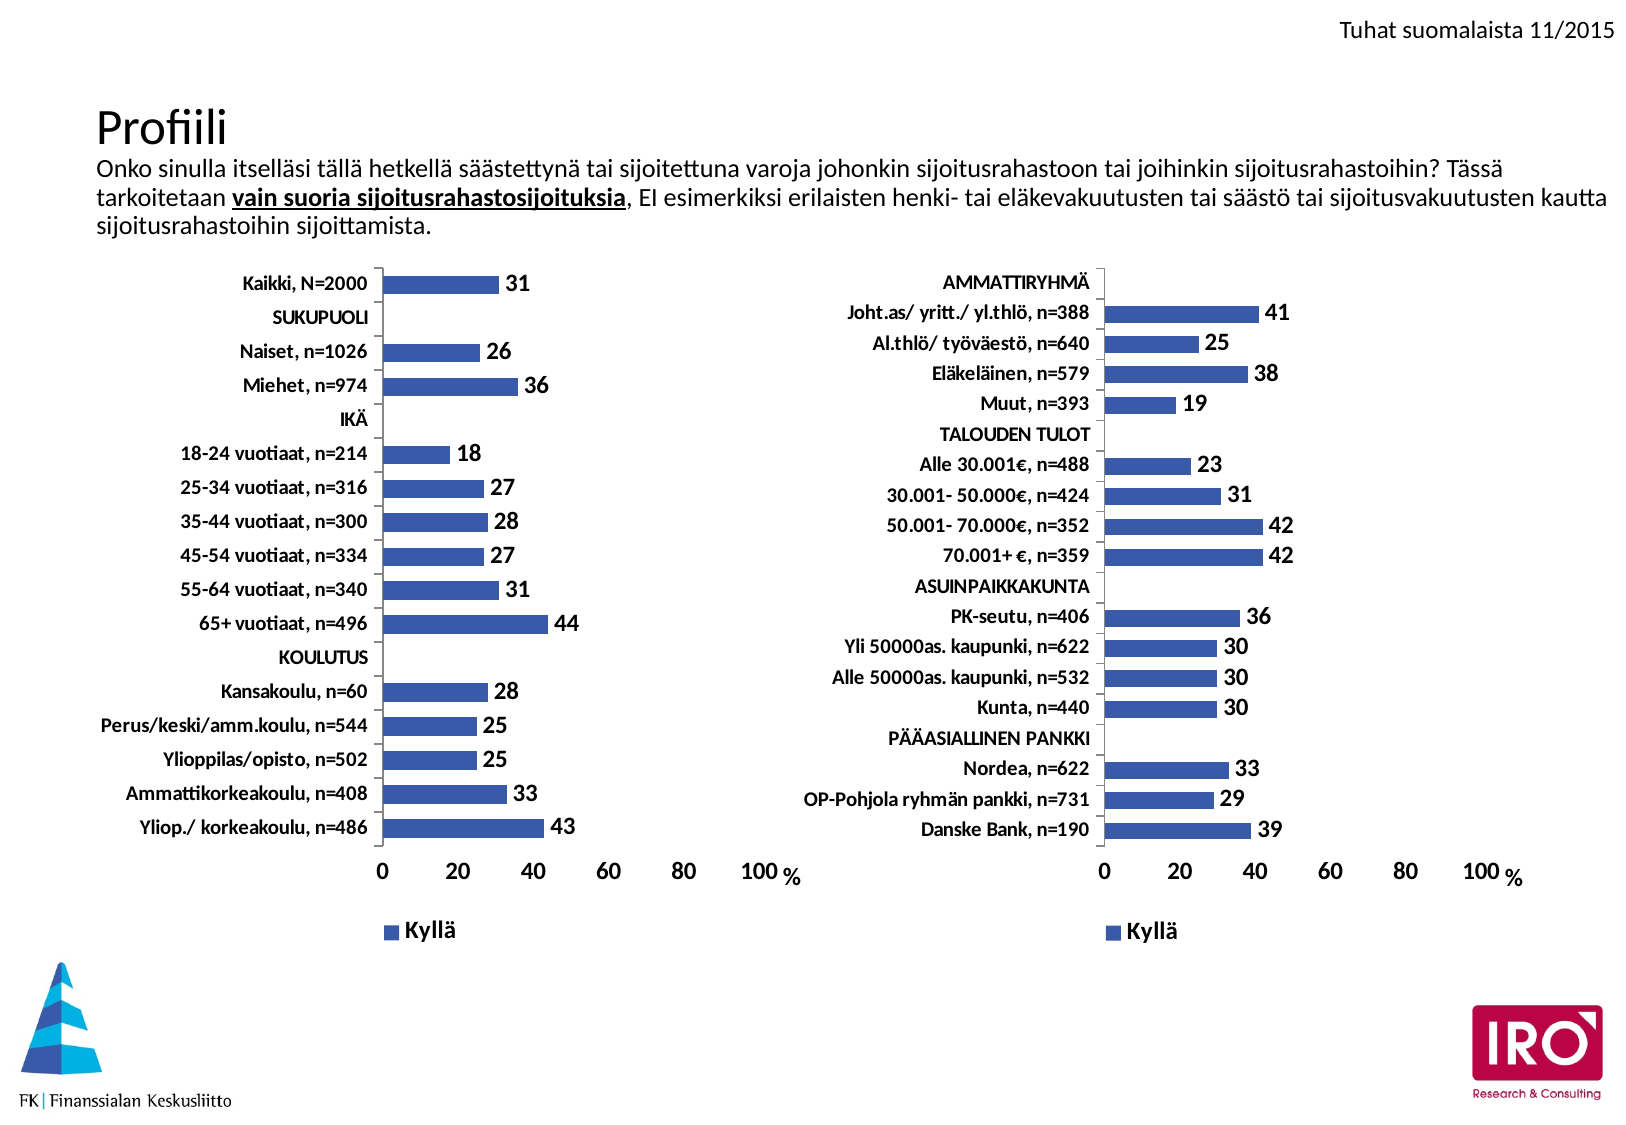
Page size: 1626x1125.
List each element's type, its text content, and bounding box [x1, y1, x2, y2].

picture [0, 943, 250, 1125]
picture [1598, 1000, 1610, 1104]
chart [72, 219, 1598, 1107]
picture [62, 1023, 72, 1045]
title Profiili Onko sinulla itselläsi tällä hetkellä säästettynä tai sijoitettuna varoja johonkin sijoitusrahastoon tai joihinkin sijoitusrahastoihin? Tässä tarkoitetaan vain suoria sijoitusrahastosijoituksia, EI esimerkiksi erilaisten henki- tai eläkevakuutusten tai säästö tai sijoitusvakuutusten kautta sijoitusrahastoihin sijoittamista. [81, 91, 1625, 280]
